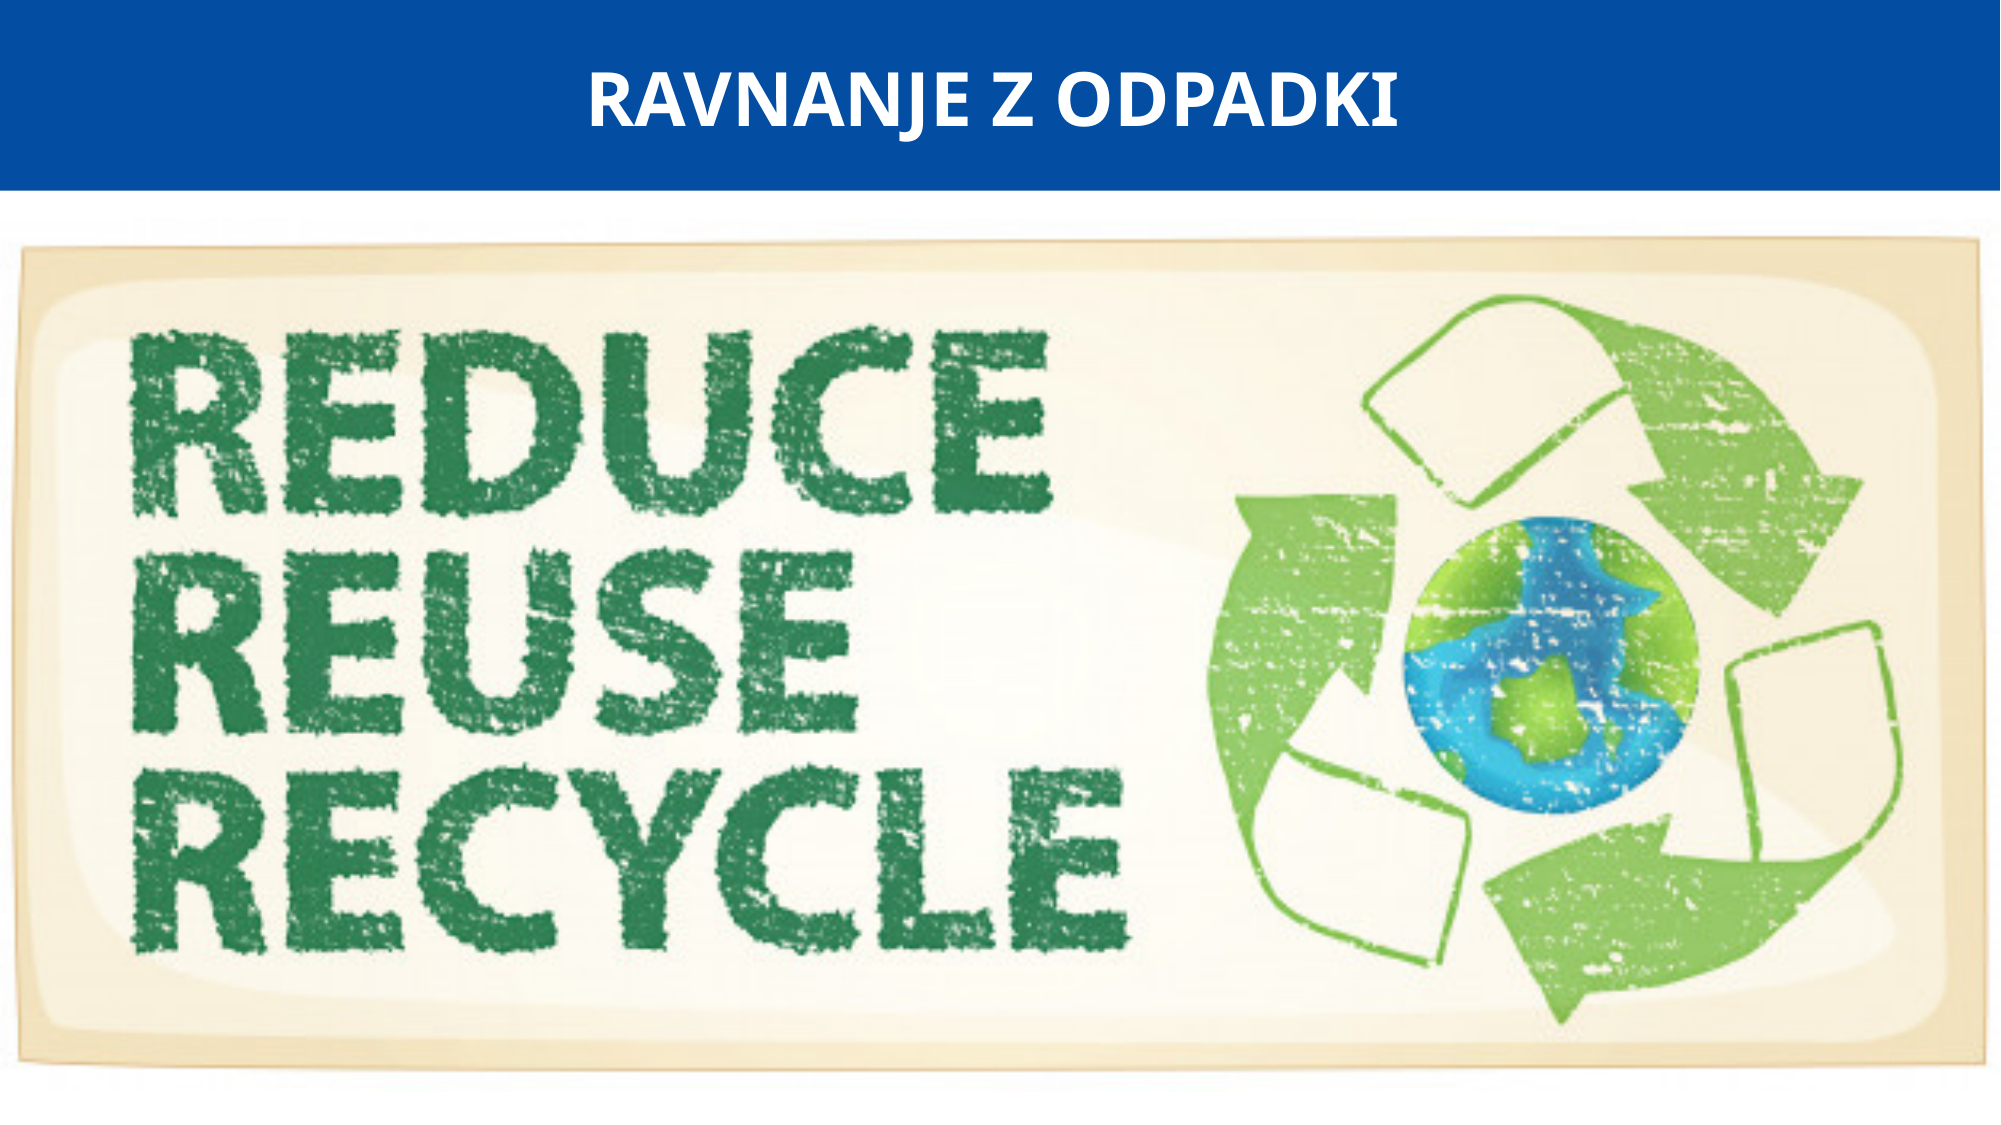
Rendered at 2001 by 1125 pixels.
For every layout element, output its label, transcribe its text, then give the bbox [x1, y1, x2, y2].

picture [0, 218, 2000, 1092]
text_box [0, 0, 2000, 192]
text_box RAVNANJE Z ODPADKI [437, 43, 1563, 115]
